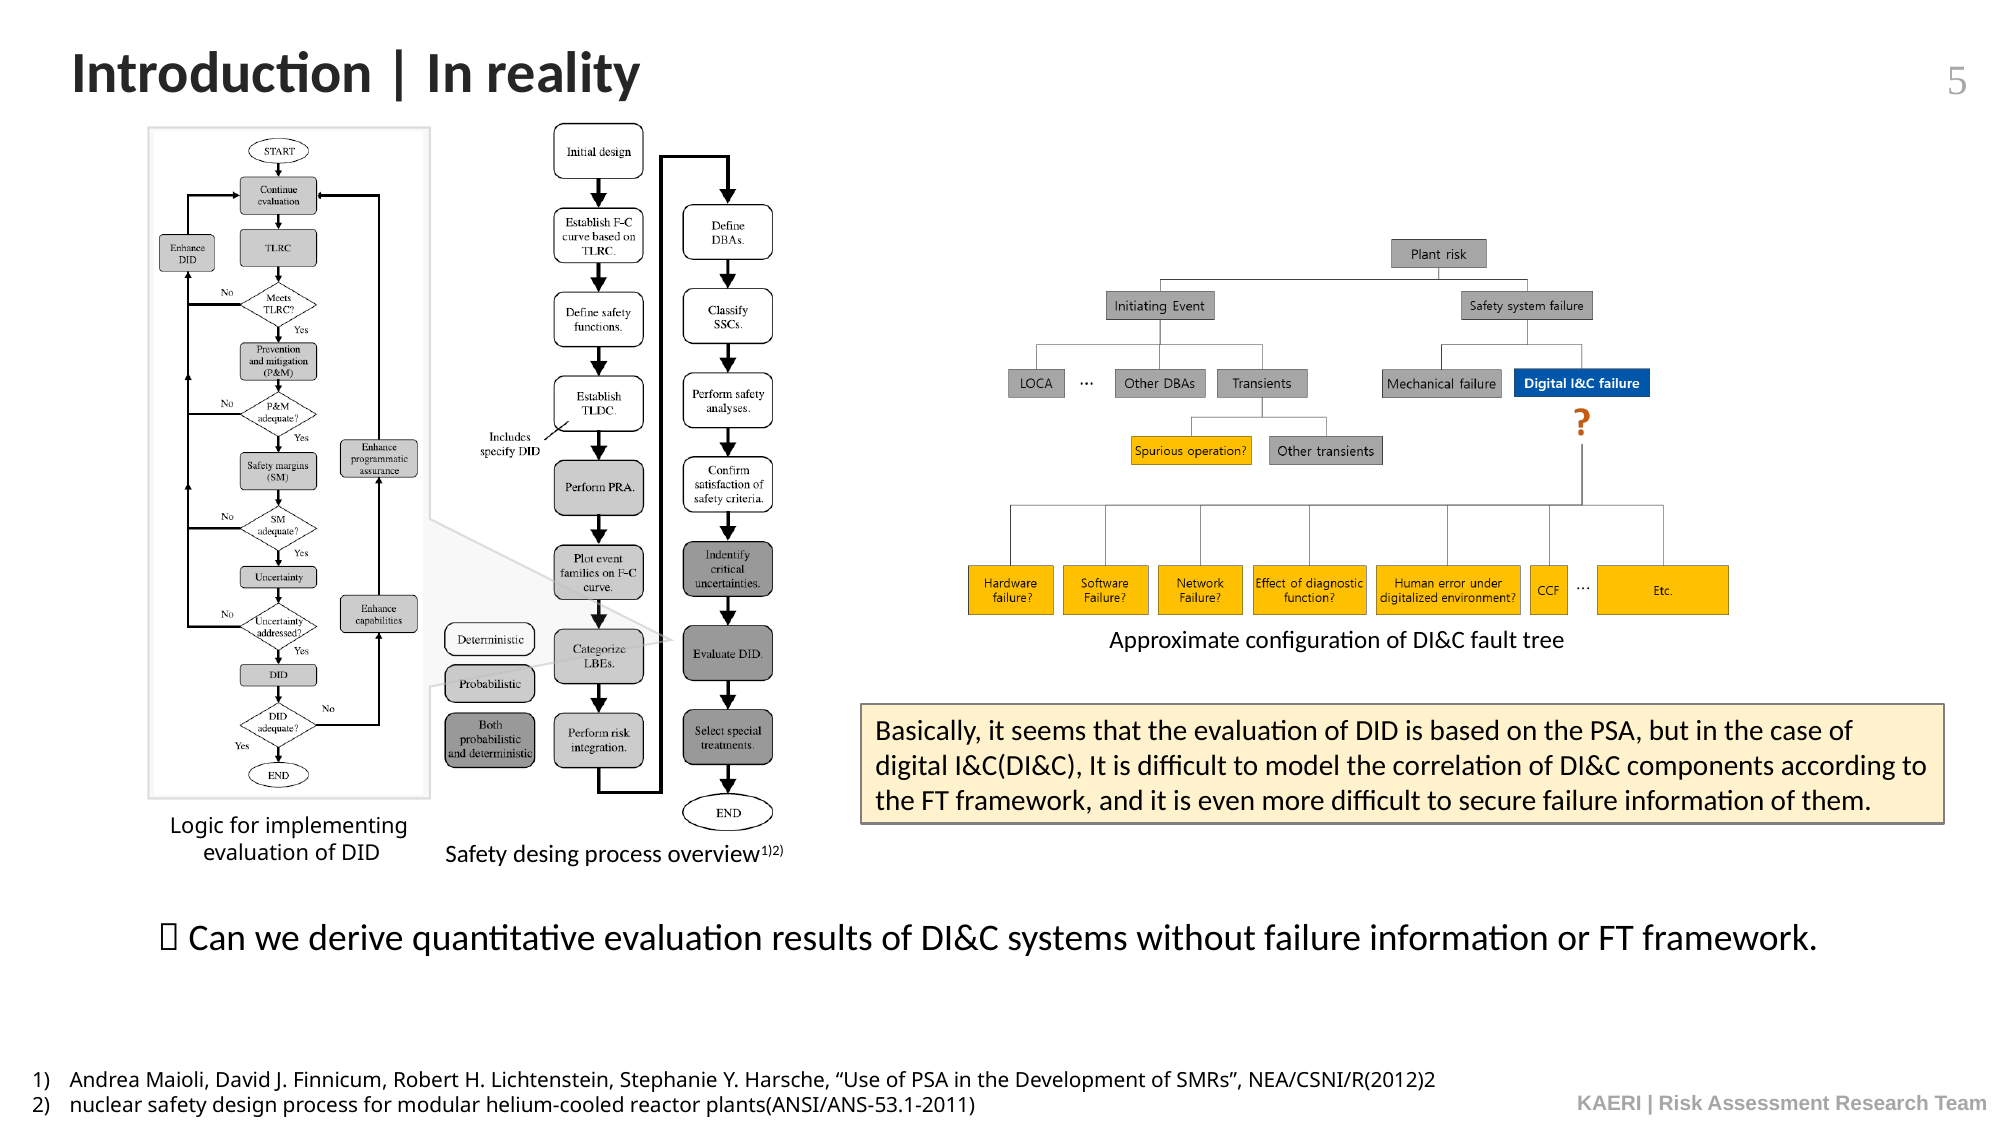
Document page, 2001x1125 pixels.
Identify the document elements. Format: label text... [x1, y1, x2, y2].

text_box  Can we derive quantitative evaluation results of DI&C systems without failure information or FT framework. [142, 905, 1898, 966]
text_box Approximate configuration of DI&C fault tree [1094, 616, 1581, 661]
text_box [148, 120, 802, 872]
title Introduction | In reality [56, 34, 1944, 112]
text_box Andrea Maioli, David J. Finnicum, Robert H. Lichtenstein, Stephanie Y. Harsche, “Use of PSA in the Development of SMRs”, NEA/CSNI/R(2012)2 nuclear safety design process for modular helium-cooled reactor plants(ANSI/ANS-53.1-2011) [17, 1059, 1587, 1124]
text_box Basically, it seems that the evaluation of DID is based on the PSA, but in the case of digital I&C(DI&C), It is difficult to model the correlation of DI&C components according to the FT framework, and it is even more difficult to secure failure information of them. [860, 703, 1944, 824]
picture [968, 239, 1729, 615]
slide_number 4 [1523, 47, 1974, 108]
